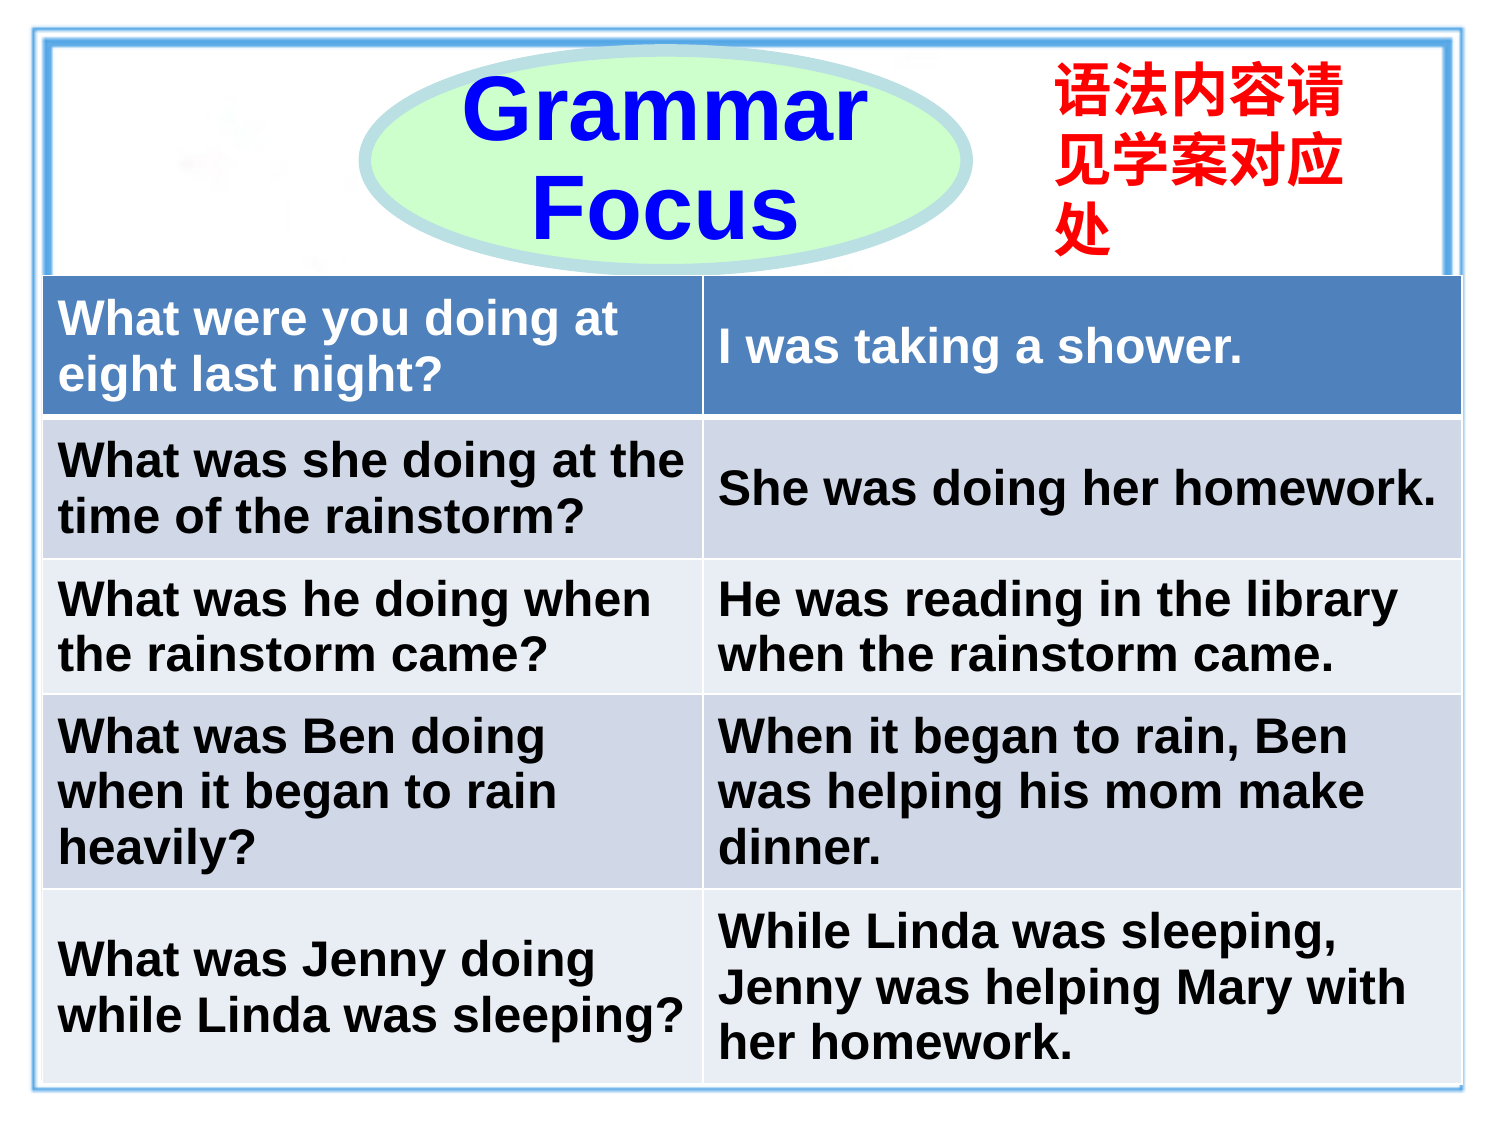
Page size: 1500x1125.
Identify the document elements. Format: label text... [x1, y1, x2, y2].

table_cell She was doing her homework. [704, 420, 1461, 558]
table_cell While Linda was sleeping, Jenny was helping Mary with her homework. [704, 890, 1461, 1083]
table_header What were you doing at eight last night? [43, 276, 702, 414]
picture [0, 0, 1500, 1125]
table_cell What was she doing at the time of the rainstorm? [43, 420, 702, 558]
table_cell What was Ben doing when it began to rain heavily? [43, 695, 702, 888]
table_cell What was he doing when the rainstorm came? [43, 560, 702, 693]
text_box 语法内容请见学案对应处 [1039, 45, 1379, 270]
table_header I was taking a shower. [704, 276, 1461, 414]
table_cell When it began to rain, Ben was helping his mom make dinner. [704, 695, 1461, 888]
table_cell What was Jenny doing while Linda was sleeping? [43, 890, 702, 1083]
table_cell He was reading in the library when the rainstorm came. [704, 560, 1461, 693]
text_box Grammar Focus [364, 50, 967, 271]
